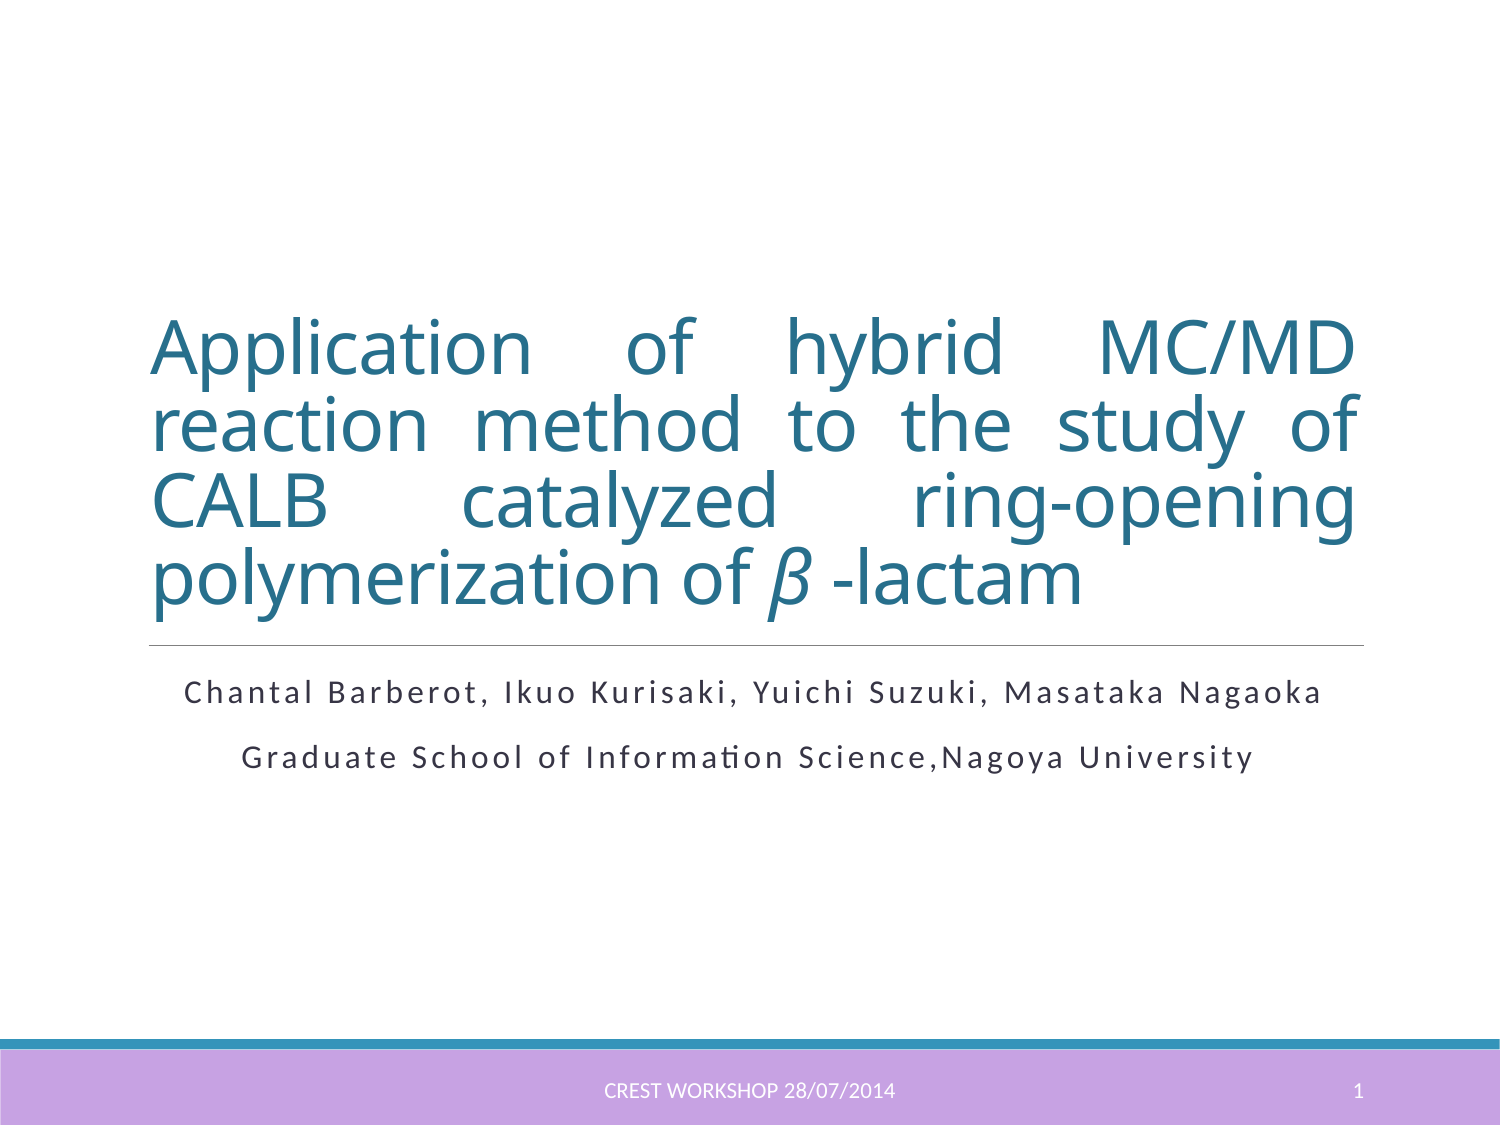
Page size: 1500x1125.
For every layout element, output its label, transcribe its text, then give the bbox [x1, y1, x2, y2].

slide_number 1 [1218, 1059, 1380, 1120]
footer CREST workshop 28/07/2014 [453, 1059, 1047, 1120]
title Application of hybrid MC/MD reaction method to the study of CALB catalyzed ring-opening polymerization of β -lactam [135, 124, 1373, 627]
subtitle Chantal Barberot, Ikuo Kurisaki, Yuichi Suzuki, Masataka Nagaoka Graduate School of Information Science,Nagoya University [135, 667, 1373, 876]
